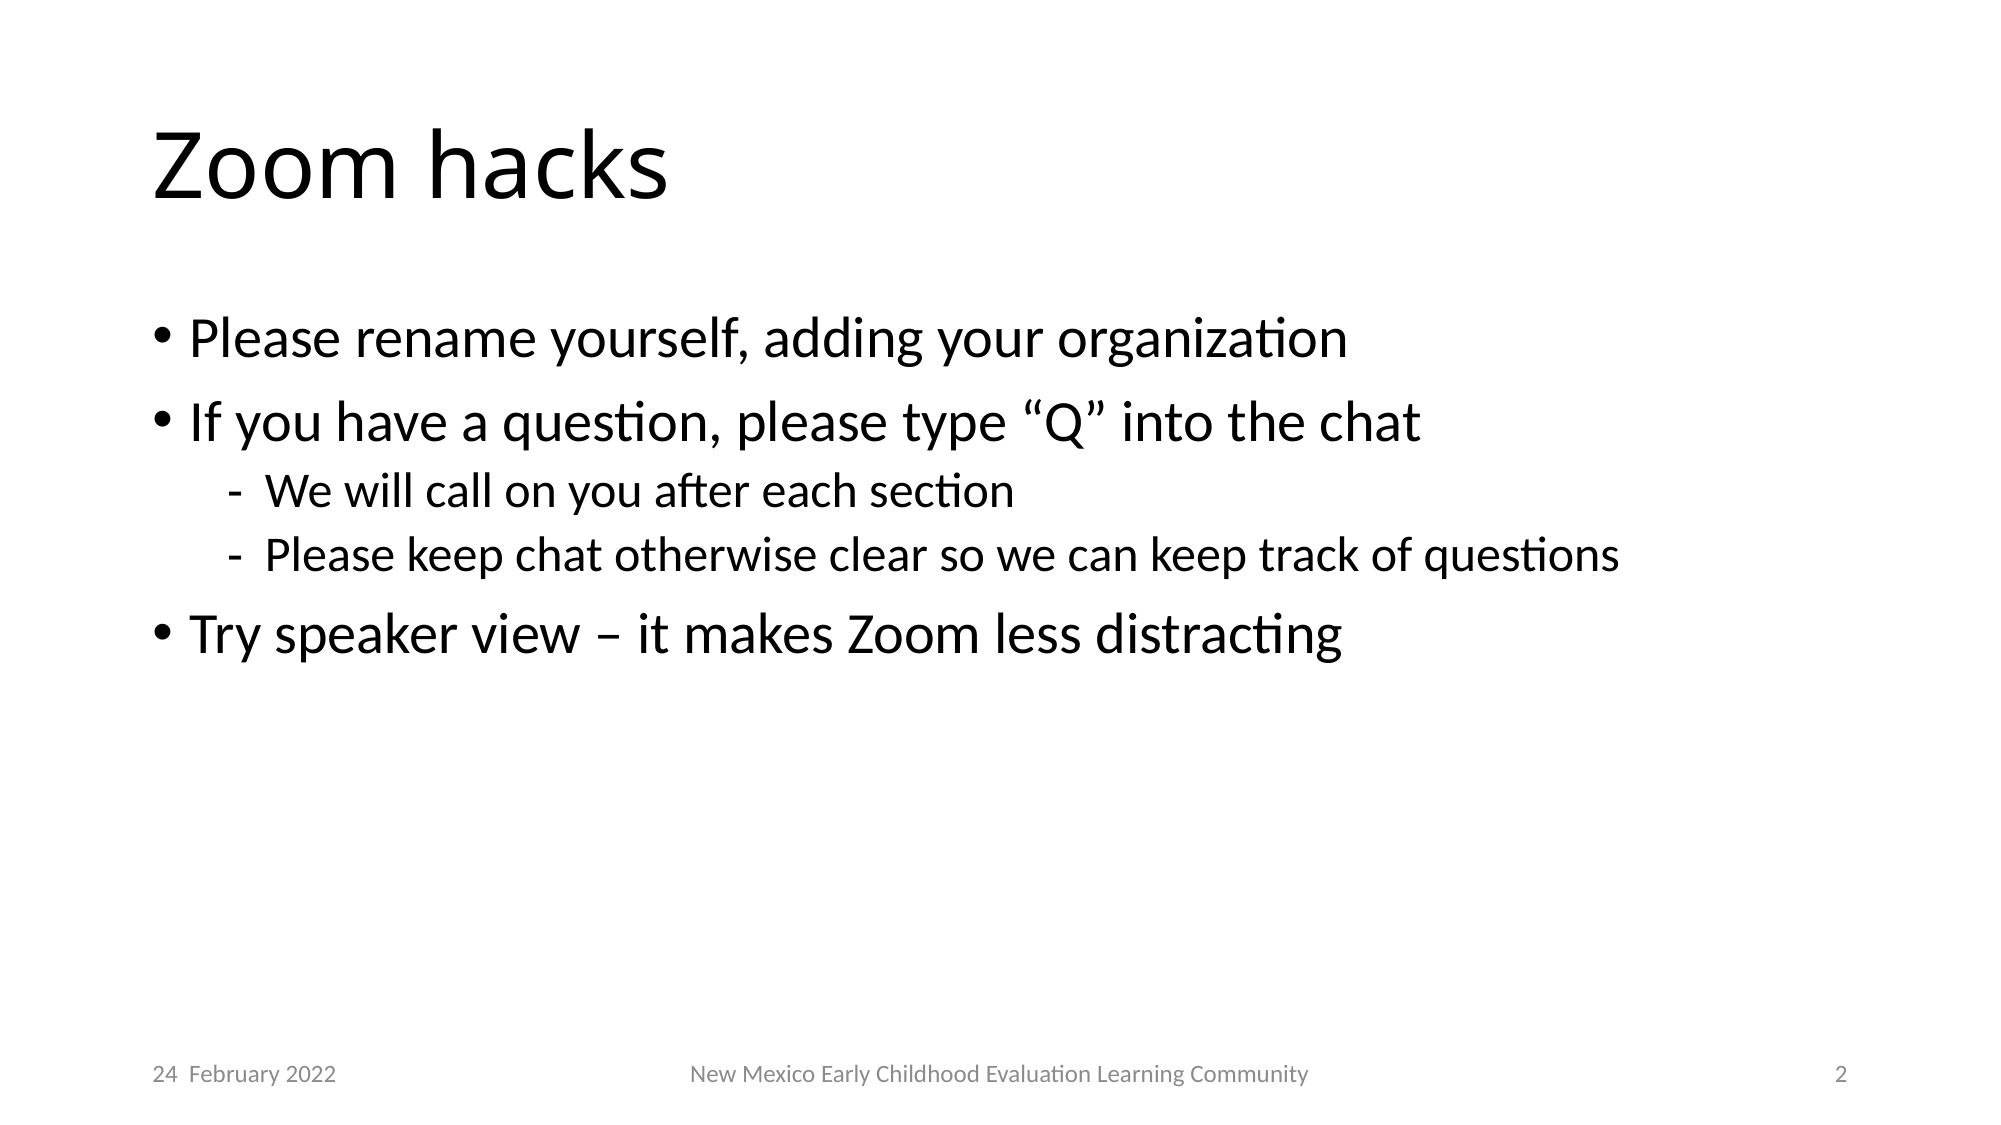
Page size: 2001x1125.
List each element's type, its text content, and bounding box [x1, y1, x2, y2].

slide_number 2 [1412, 1042, 1863, 1103]
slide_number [137, 1042, 588, 1103]
title Zoom hacks [137, 59, 1863, 278]
footer New Mexico Early Childhood Evaluation Learning Community [662, 1042, 1338, 1103]
list Please rename yourself, adding your organization If you have a question, please type “Q” into the chat We will call on you after each section Please keep chat otherwise clear so we can keep track of questions Try speaker view – it makes Zoom less distracting [137, 299, 1863, 1014]
